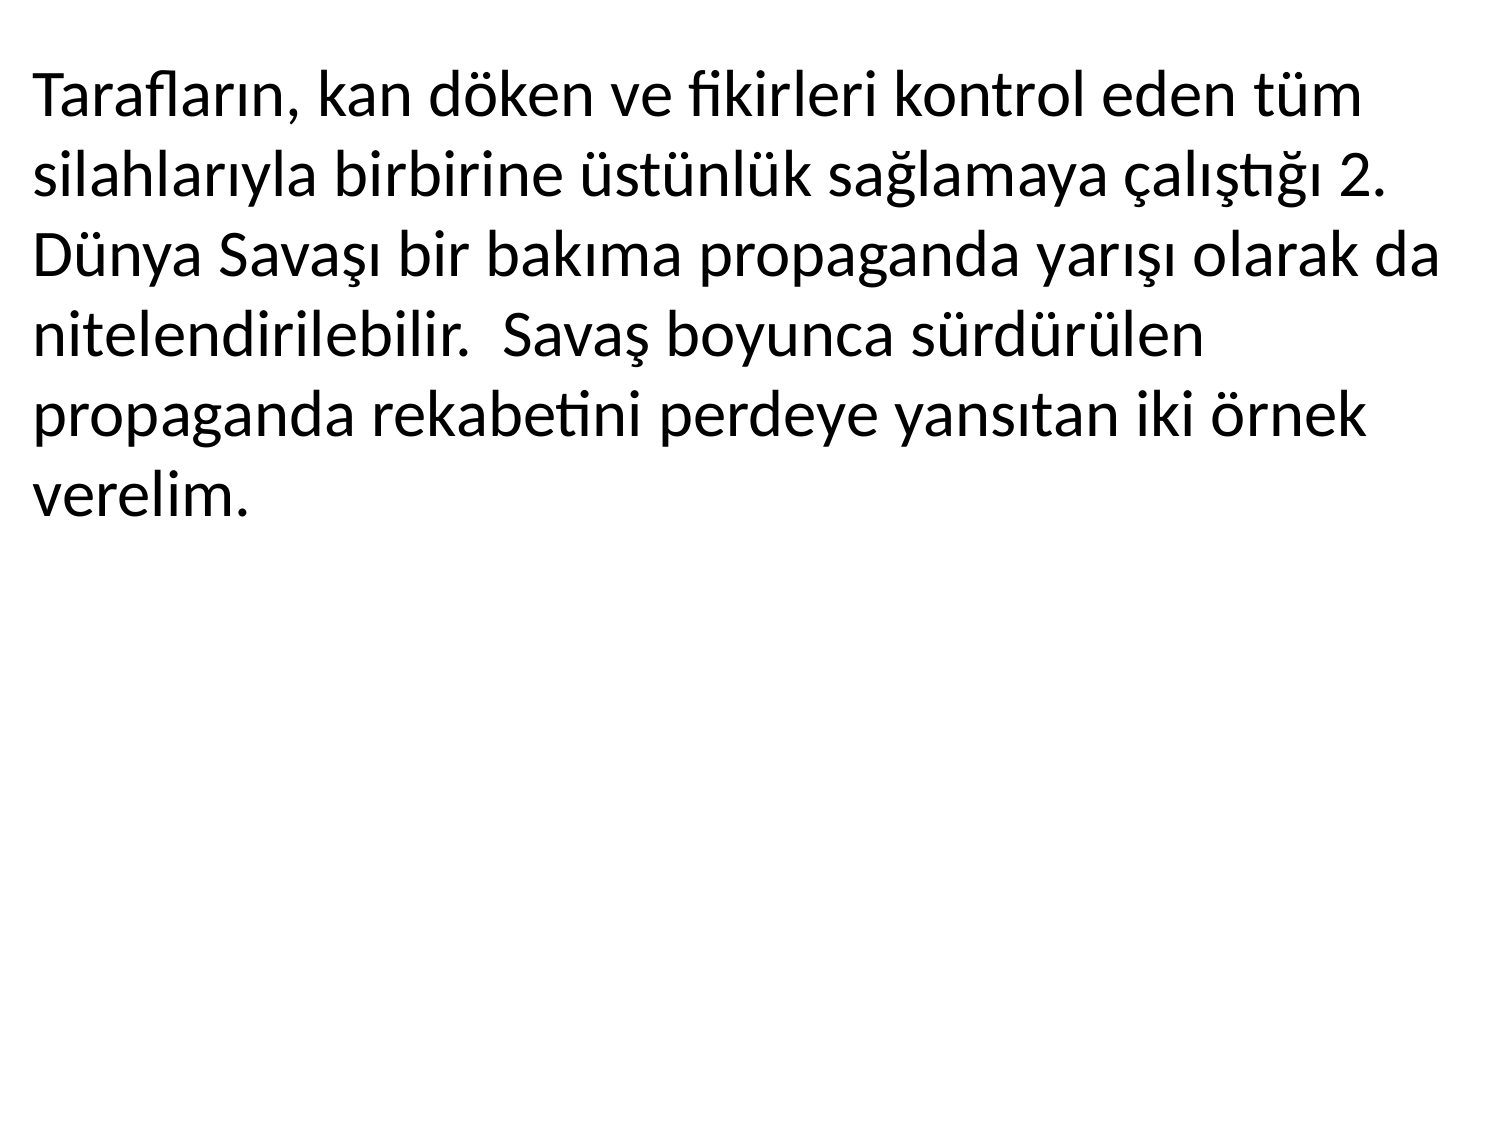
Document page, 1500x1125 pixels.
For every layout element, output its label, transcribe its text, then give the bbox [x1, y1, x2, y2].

list Tarafların, kan döken ve fikirleri kontrol eden tüm silahlarıyla birbirine üstünlük sağlamaya çalıştığı 2. Dünya Savaşı bir bakıma propaganda yarışı olarak da nitelendirilebilir. Savaş boyunca sürdürülen propaganda rekabetini perdeye yansıtan iki örnek verelim. [17, 42, 1459, 1118]
